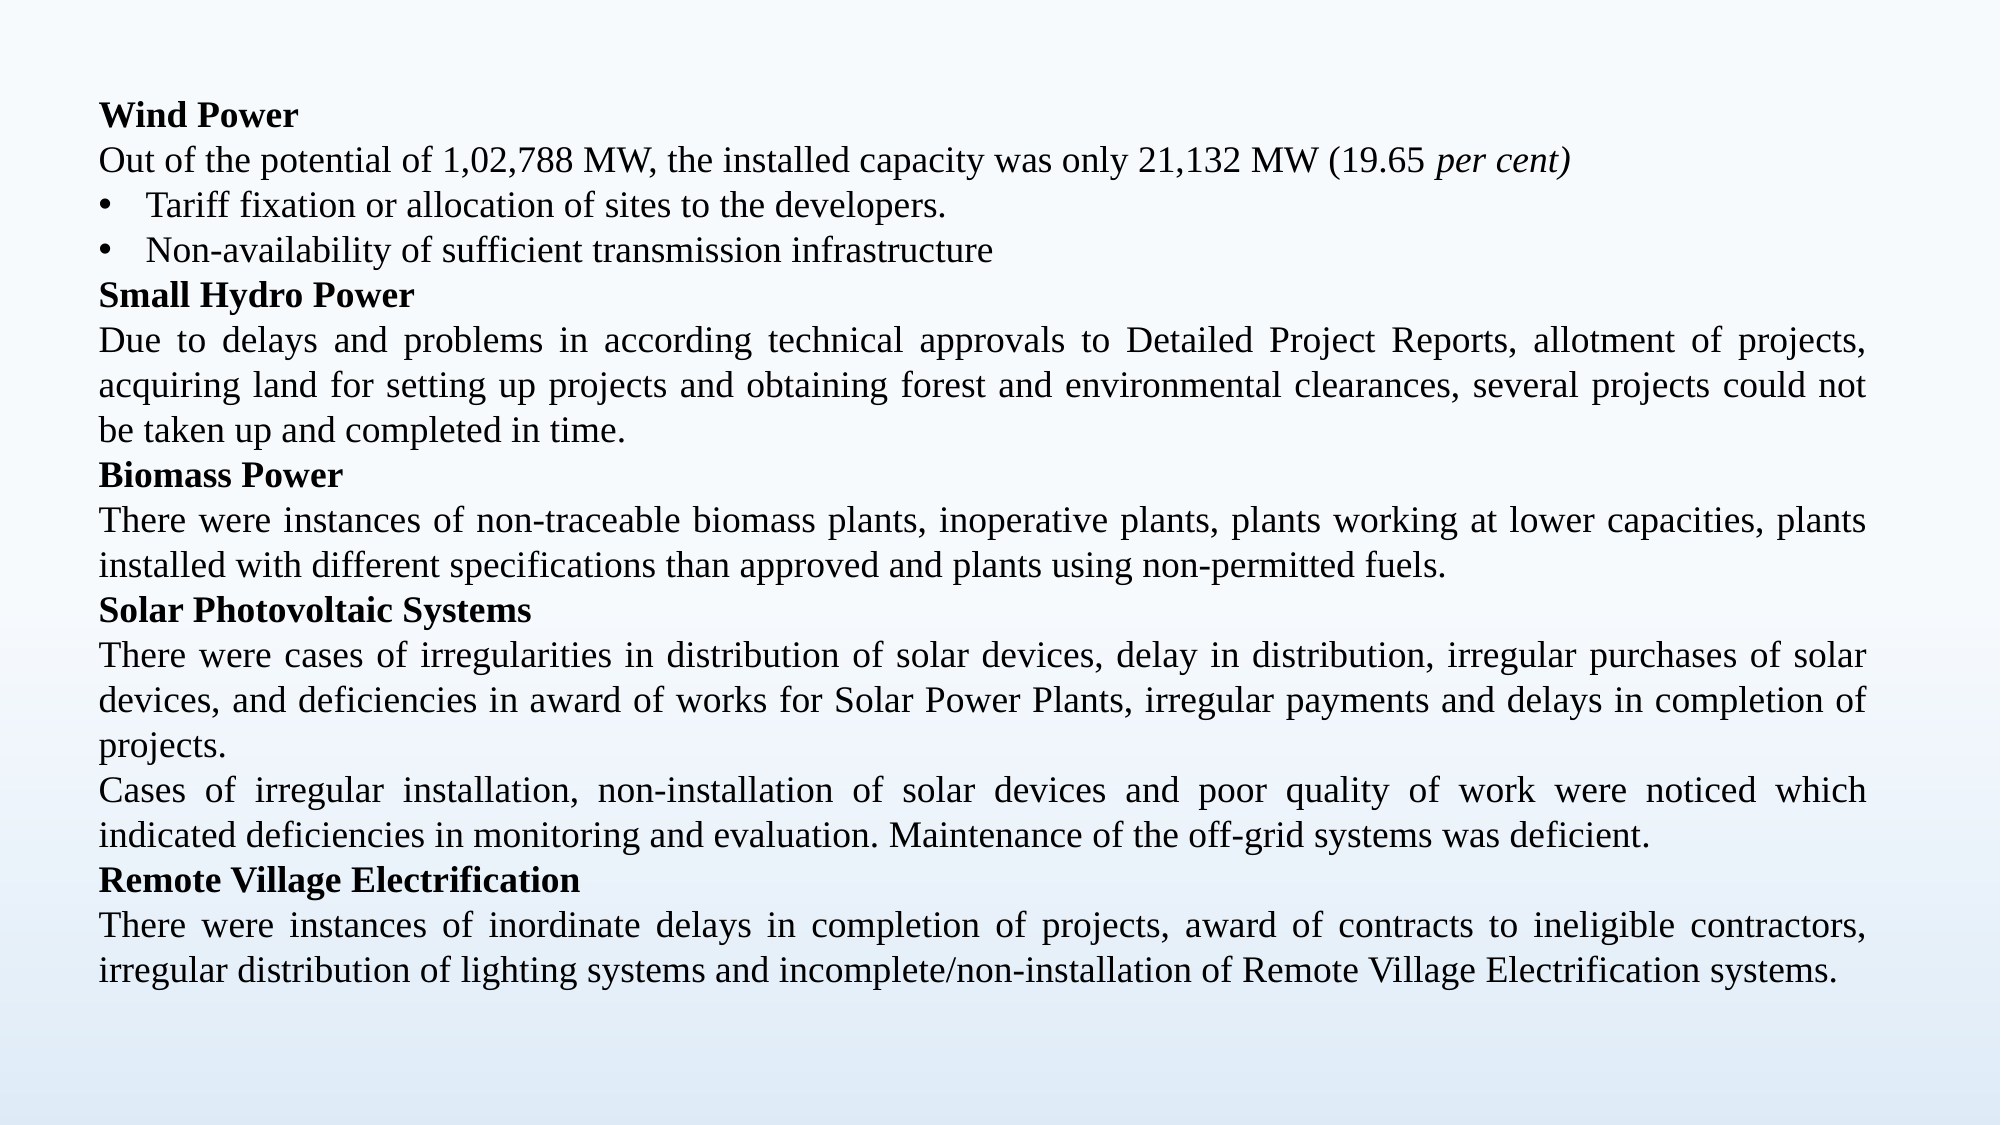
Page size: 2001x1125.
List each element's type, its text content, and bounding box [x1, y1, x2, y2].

text_box Wind Power Out of the potential of 1,02,788 MW, the installed capacity was only 21,132 MW (19.65 per cent) Tariff fixation or allocation of sites to the developers. Non-availability of sufficient transmission infrastructure Small Hydro Power Due to delays and problems in according technical approvals to Detailed Project Reports, allotment of projects, acquiring land for setting up projects and obtaining forest and environmental clearances, several projects could not be taken up and completed in time. Biomass Power There were instances of non-traceable biomass plants, inoperative plants, plants working at lower capacities, plants installed with different specifications than approved and plants using non-permitted fuels. Solar Photovoltaic Systems There were cases of irregularities in distribution of solar devices, delay in distribution, irregular purchases of solar devices, and deficiencies in award of works for Solar Power Plants, irregular payments and delays in completion of projects. Cases of irregular installation, non-installation of solar devices and poor quality of work were noticed which indicated deficiencies in monitoring and evaluation. Maintenance of the off-grid systems was deficient. Remote Village Electrification There were instances of inordinate delays in completion of projects, award of contracts to ineligible contractors, irregular distribution of lighting systems and incomplete/non-installation of Remote Village Electrification systems. [83, 83, 1884, 1043]
